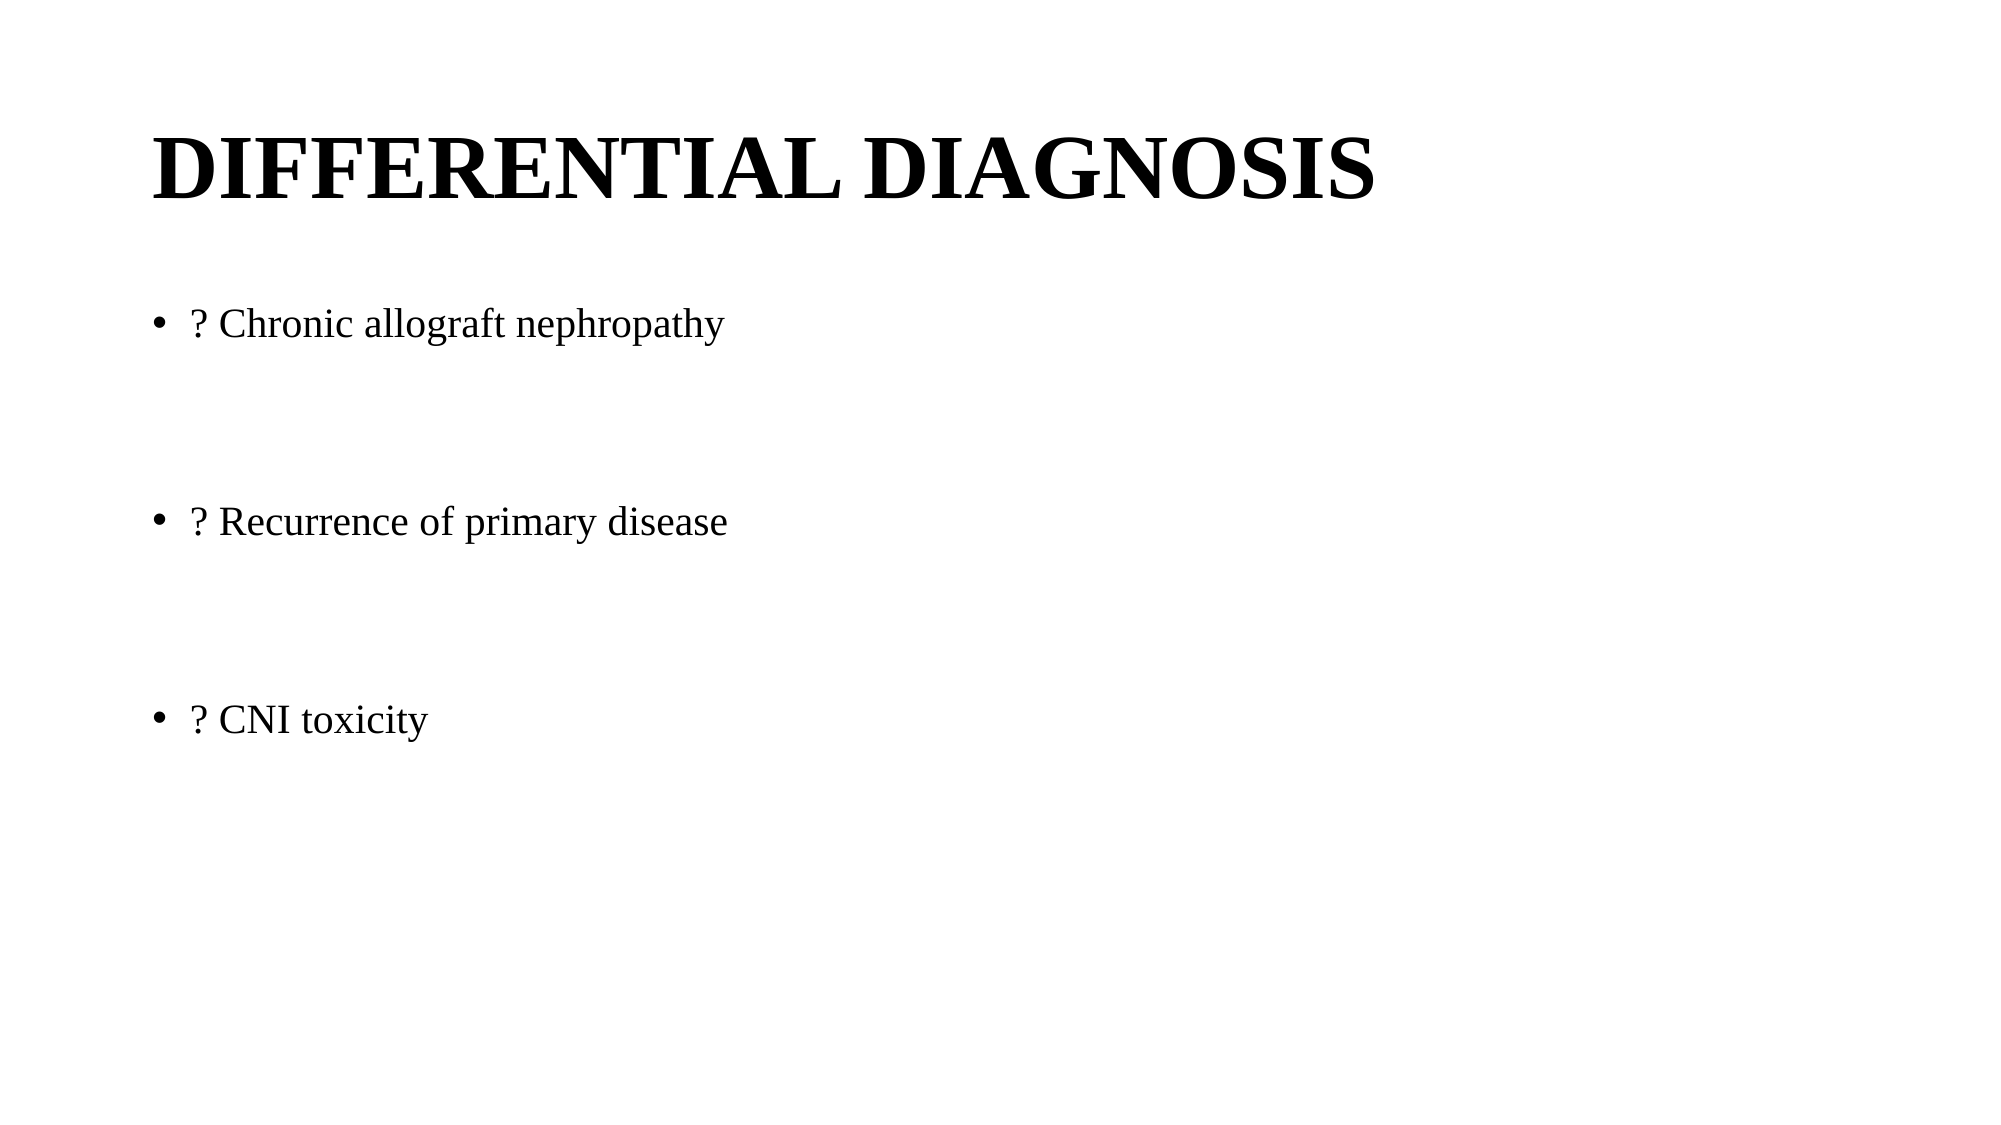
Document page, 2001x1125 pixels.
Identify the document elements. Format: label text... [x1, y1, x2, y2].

list ? Chronic allograft nephropathy ? Recurrence of primary disease ? CNI toxicity [137, 294, 1863, 1050]
title DIFFERENTIAL DIAGNOSIS [137, 59, 1863, 278]
